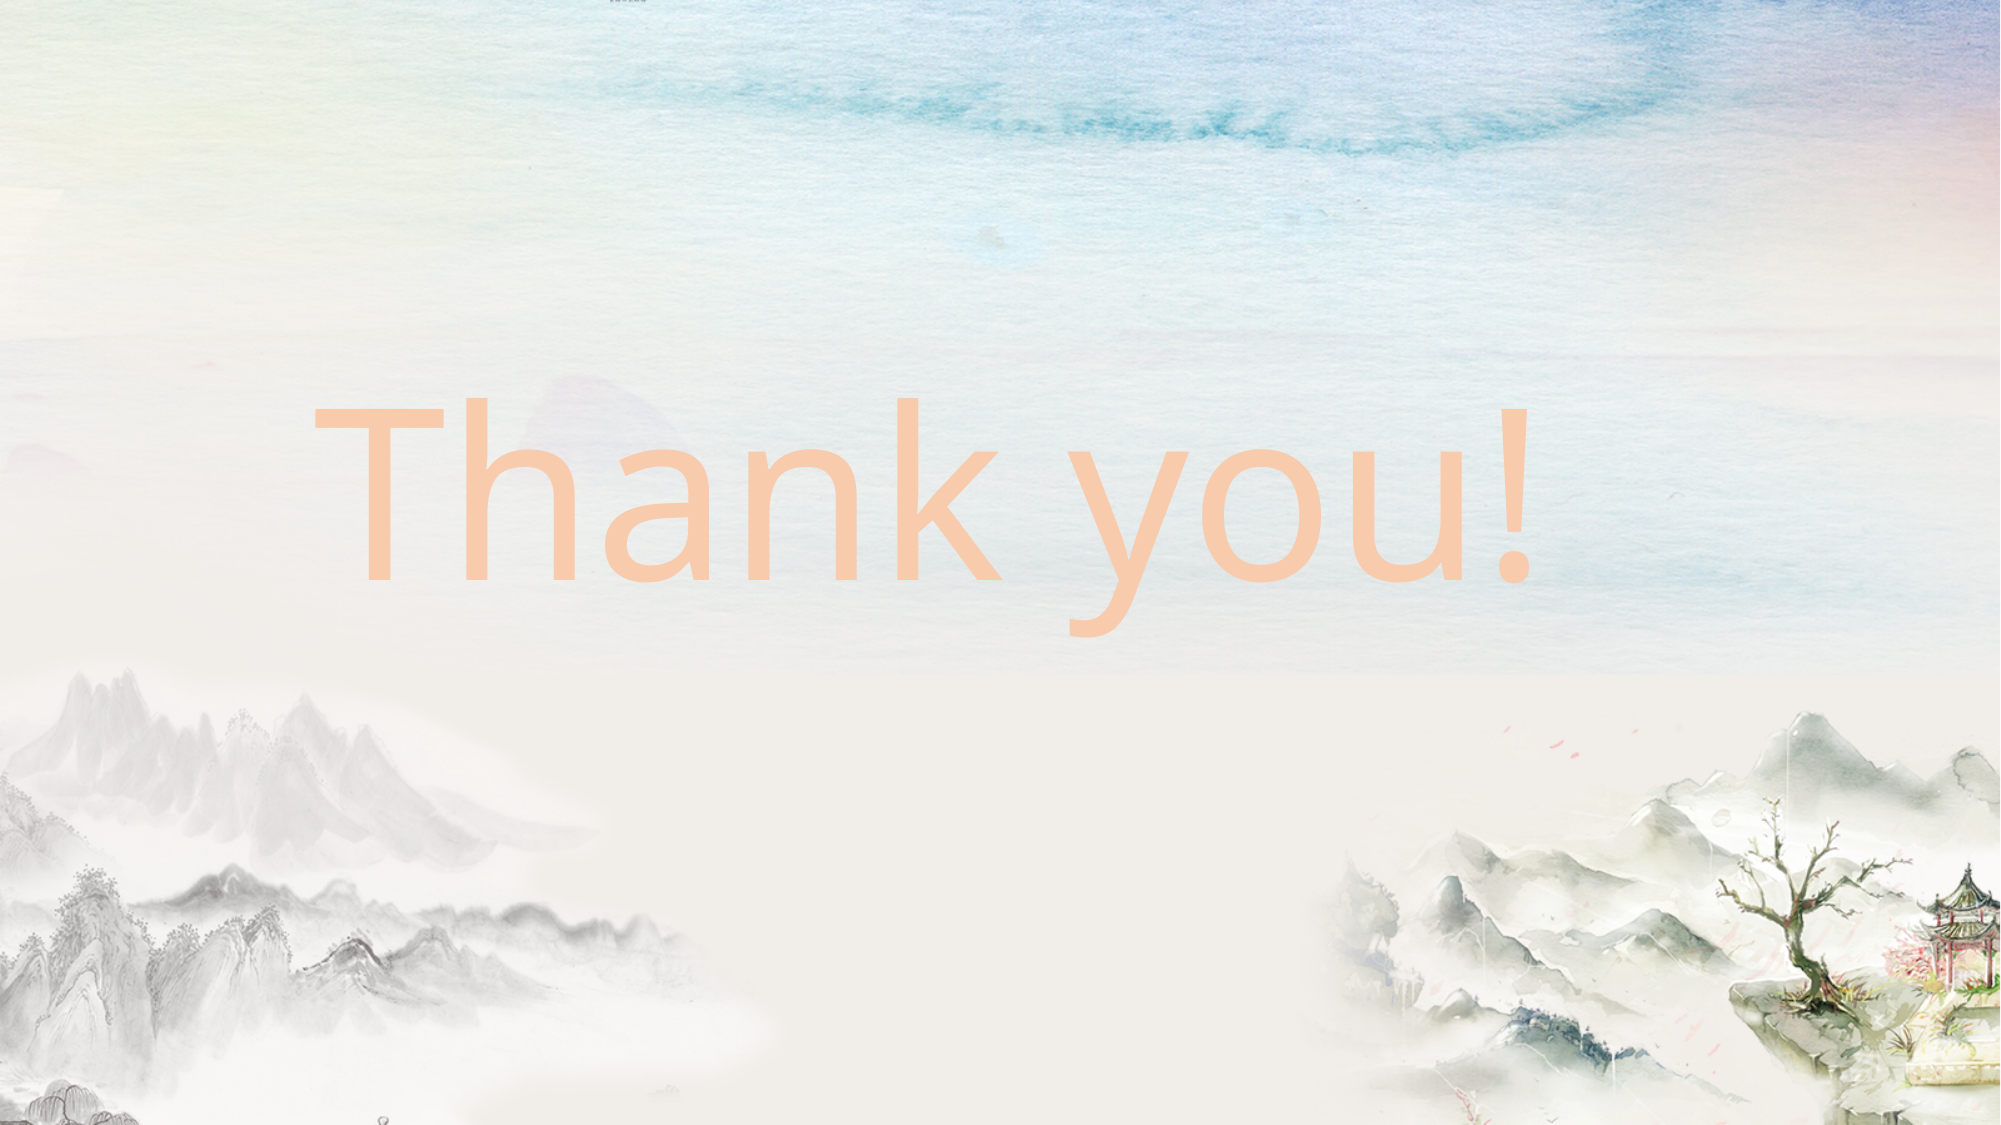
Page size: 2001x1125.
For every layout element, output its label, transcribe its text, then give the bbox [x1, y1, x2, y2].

text_box Thank you! [56, 333, 1804, 636]
picture [0, 0, 2001, 1125]
